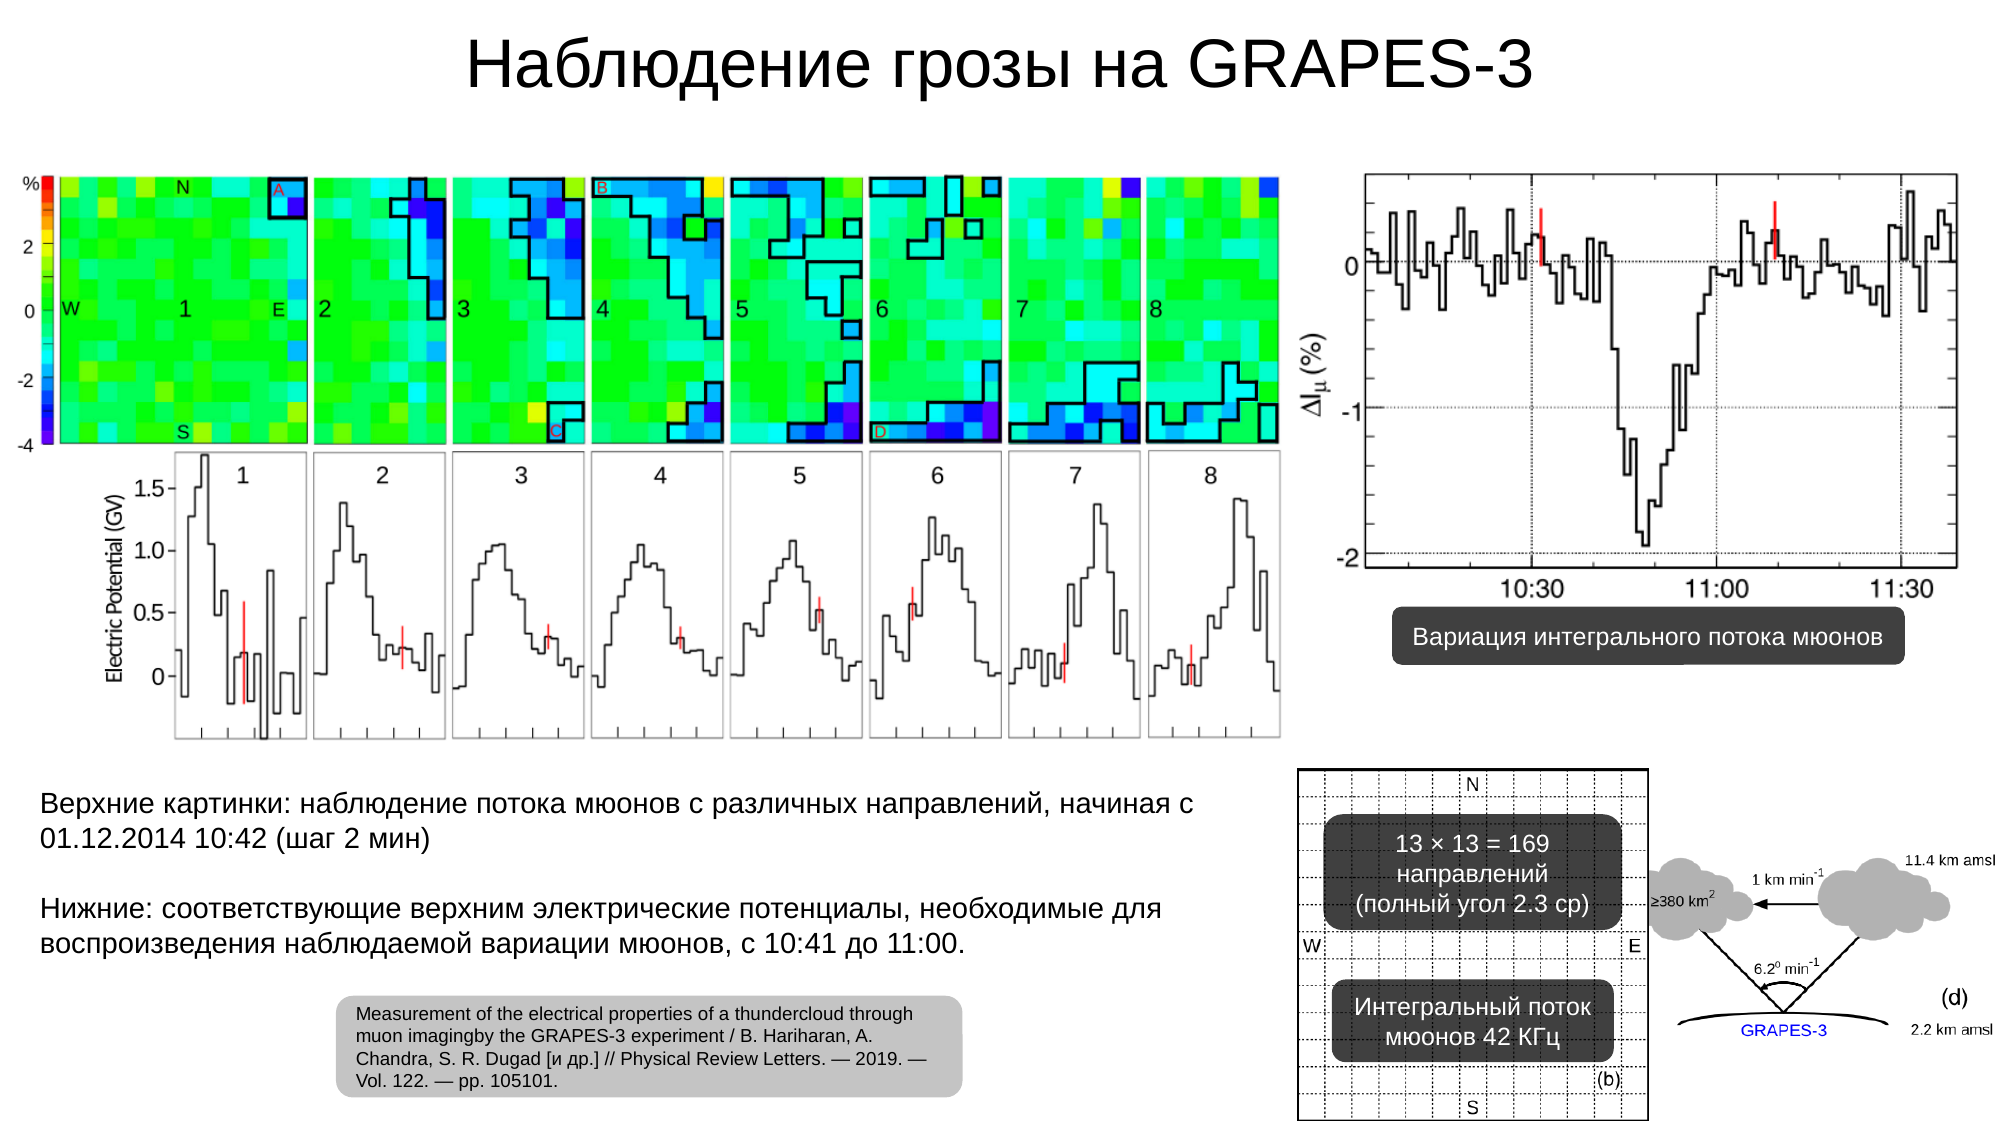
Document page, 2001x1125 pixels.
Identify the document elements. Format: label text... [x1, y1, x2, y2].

text_box Вариация интегрального потока мюонов [1391, 615, 1906, 666]
picture [1297, 768, 1996, 1121]
picture [1288, 166, 1966, 607]
title Наблюдение грозы на GRAPES-3 [137, 6, 1863, 125]
text_box Measurement of the electrical properties of a thundercloud through muon imagingby the GRAPES-3 experiment / B. Hariharan, A. Chandra, S. R. Dugad [и др.] // Physical Review Letters. — 2019. — Vol. 122. — pp. 105101. [334, 994, 964, 1099]
text_box Верхние картинки: наблюдение потока мюонов с различных направлений, начиная с 01.12.2014 10:42 (шаг 2 мин) Нижние: соответствующие верхним электрические потенциалы, необходимые для воспроизведения наблюдаемой вариации мюонов, с 10:41 до 11:00. [24, 777, 1289, 967]
picture [11, 166, 1287, 746]
